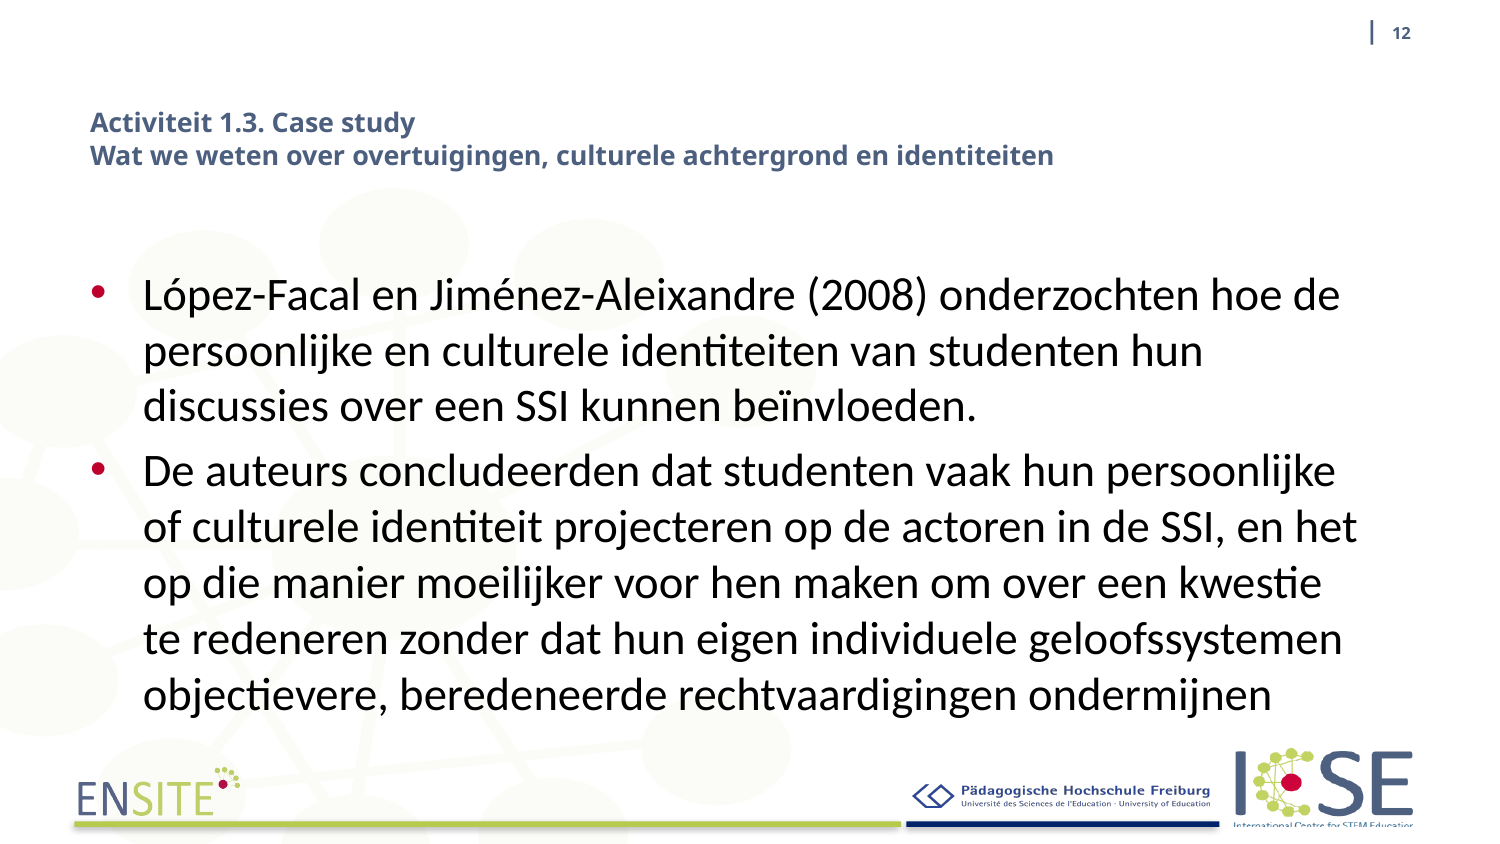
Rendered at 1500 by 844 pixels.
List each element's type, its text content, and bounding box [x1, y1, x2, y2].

picture [74, 762, 240, 834]
title Activiteit 1.3. Case study Wat we weten over overtuigingen, culturele achtergrond en identiteiten [75, 98, 1425, 179]
picture [912, 784, 1210, 808]
slide_number | 12 [1329, 6, 1427, 52]
list López-Facal en Jiménez-Aleixandre (2008) onderzochten hoe de persoonlijke en culturele identiteiten van studenten hun discussies over een SSI kunnen beïnvloeden. De auteurs concludeerden dat studenten vaak hun persoonlijke of culturele identiteit projecteren op de actoren in de SSI, en het op die manier moeilijker voor hen maken om over een kwestie te redeneren zonder dat hun eigen individuele geloofssystemen objectievere, beredeneerde rechtvaardigingen ondermijnen [75, 256, 1378, 749]
